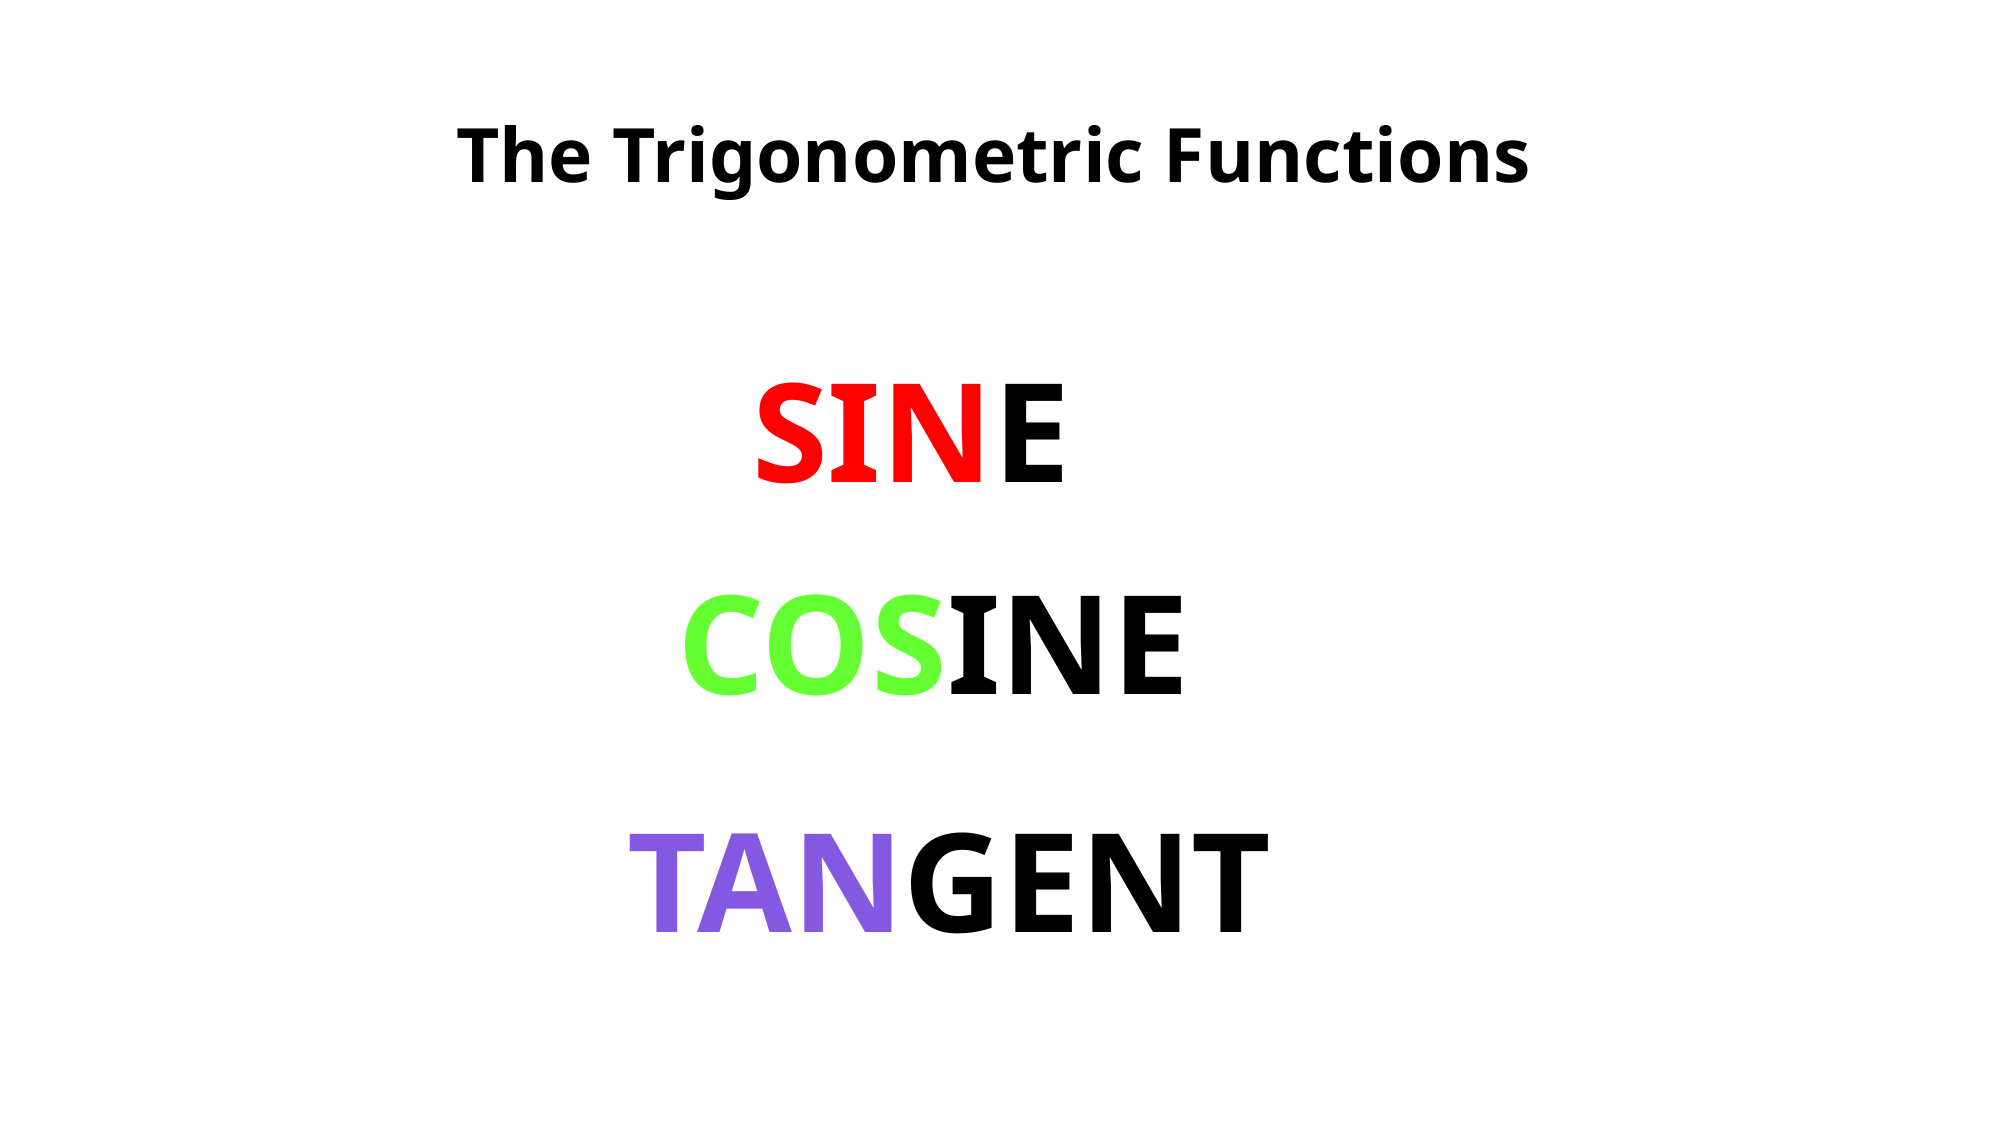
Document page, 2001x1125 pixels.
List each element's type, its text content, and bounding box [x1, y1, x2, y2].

text_box The Trigonometric Functions [437, 99, 1563, 205]
text_box COSINE [662, 549, 1350, 730]
text_box SINE [737, 337, 1263, 518]
text_box TANGENT [612, 787, 1438, 968]
